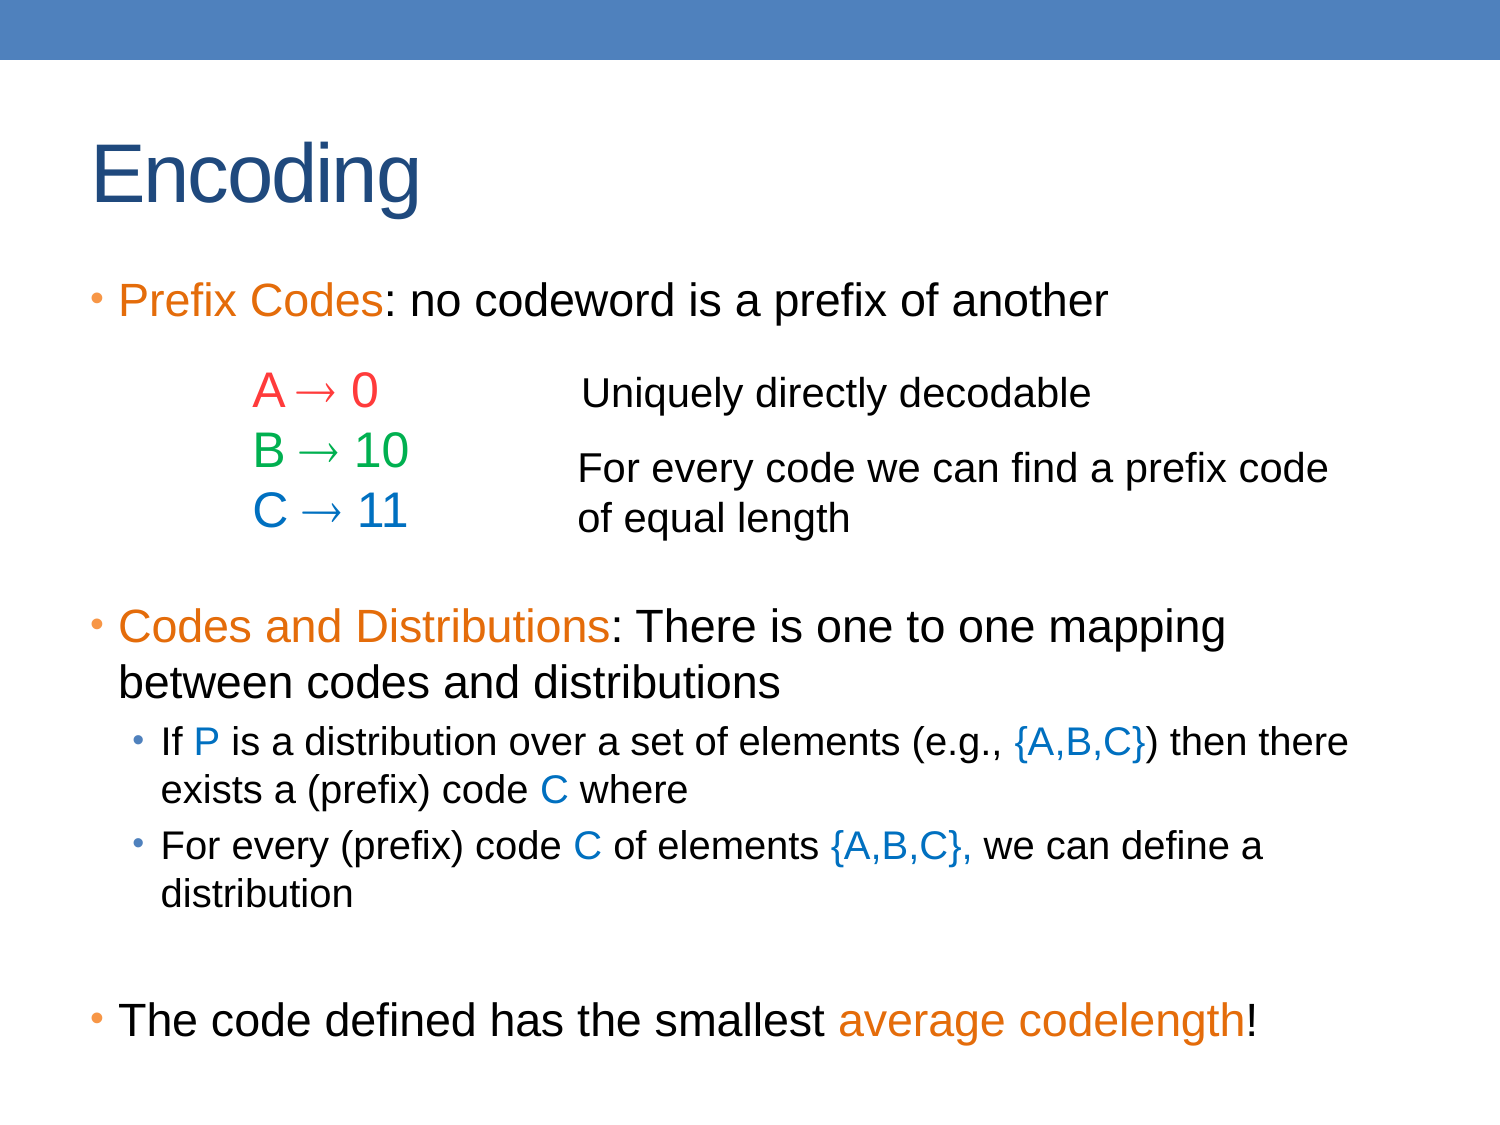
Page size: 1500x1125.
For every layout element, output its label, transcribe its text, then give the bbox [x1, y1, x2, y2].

text_box For every code we can find a prefix code of equal length [562, 433, 1350, 549]
title Encoding [75, 87, 1425, 250]
text_box Uniquely directly decodable [566, 358, 1108, 423]
text_box A  0 B  10 C  11 [237, 349, 488, 545]
